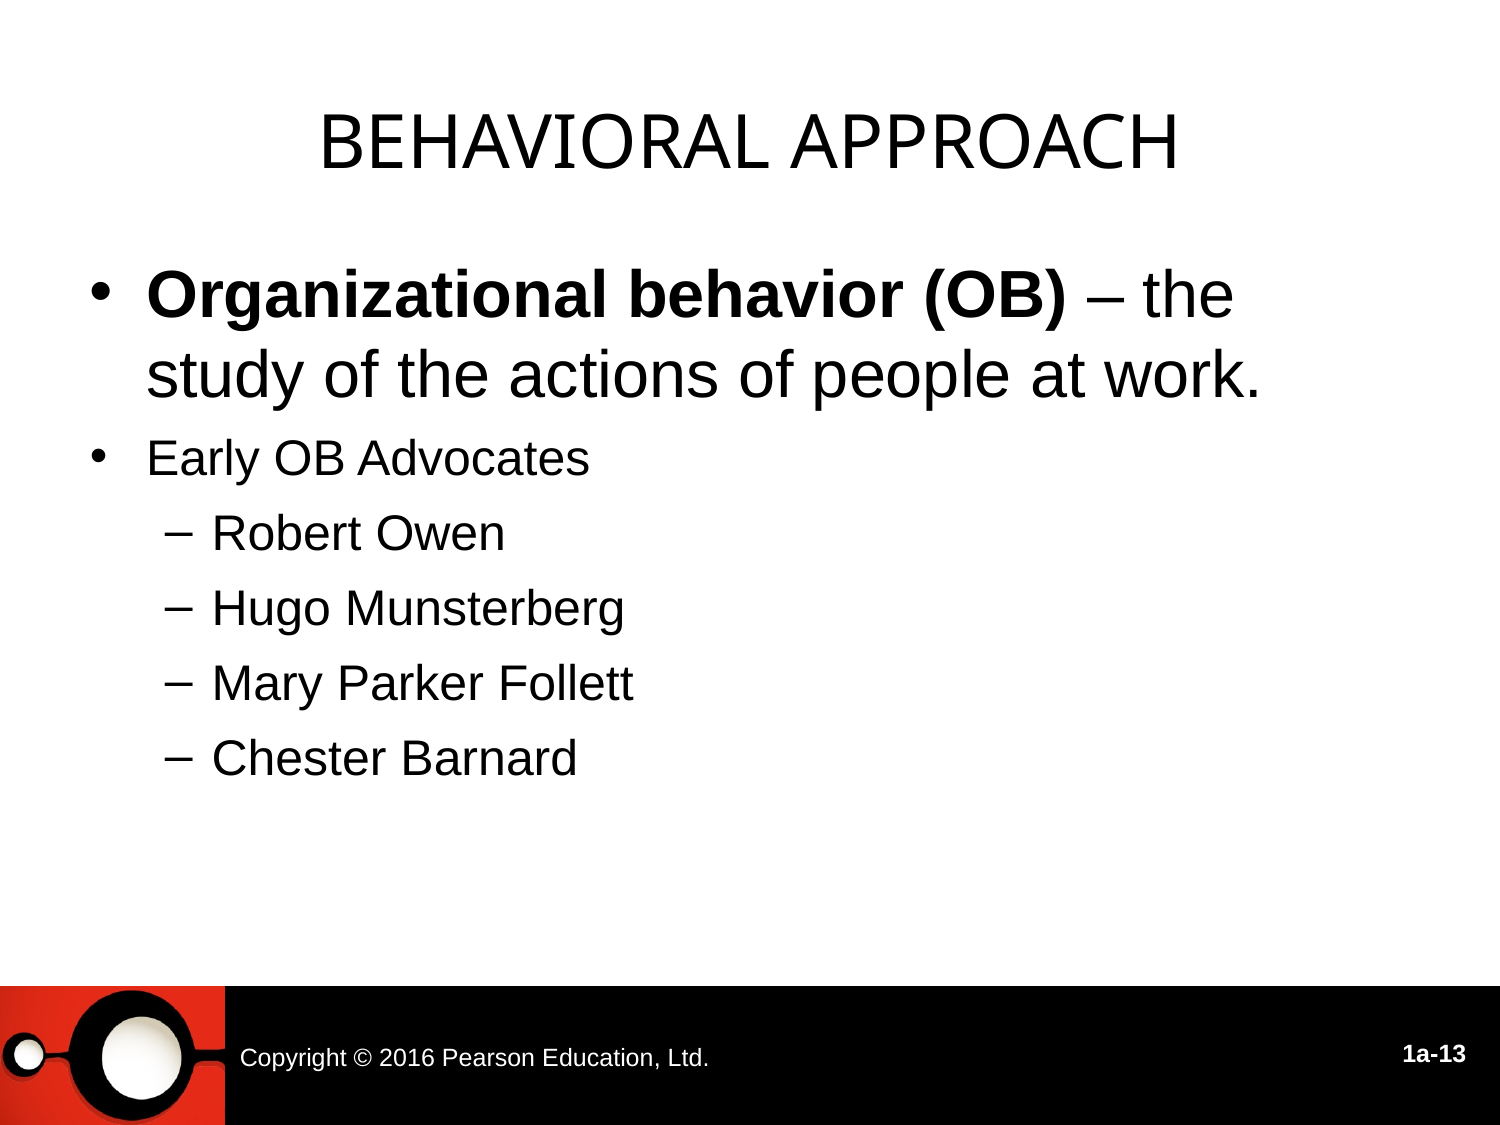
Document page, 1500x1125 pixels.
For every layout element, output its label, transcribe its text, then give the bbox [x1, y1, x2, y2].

picture [0, 986, 225, 1125]
slide_number 1a-13 [1387, 1026, 1500, 1087]
text_box Behavioral Approach [112, 45, 1388, 233]
footer Copyright © 2016 Pearson Education, Ltd. [225, 1026, 838, 1087]
text_box Organizational behavior (OB) – the study of the actions of people at work. Early OB Advocates Robert Owen Hugo Munsterberg Mary Parker Follett Chester Barnard [74, 243, 1425, 944]
